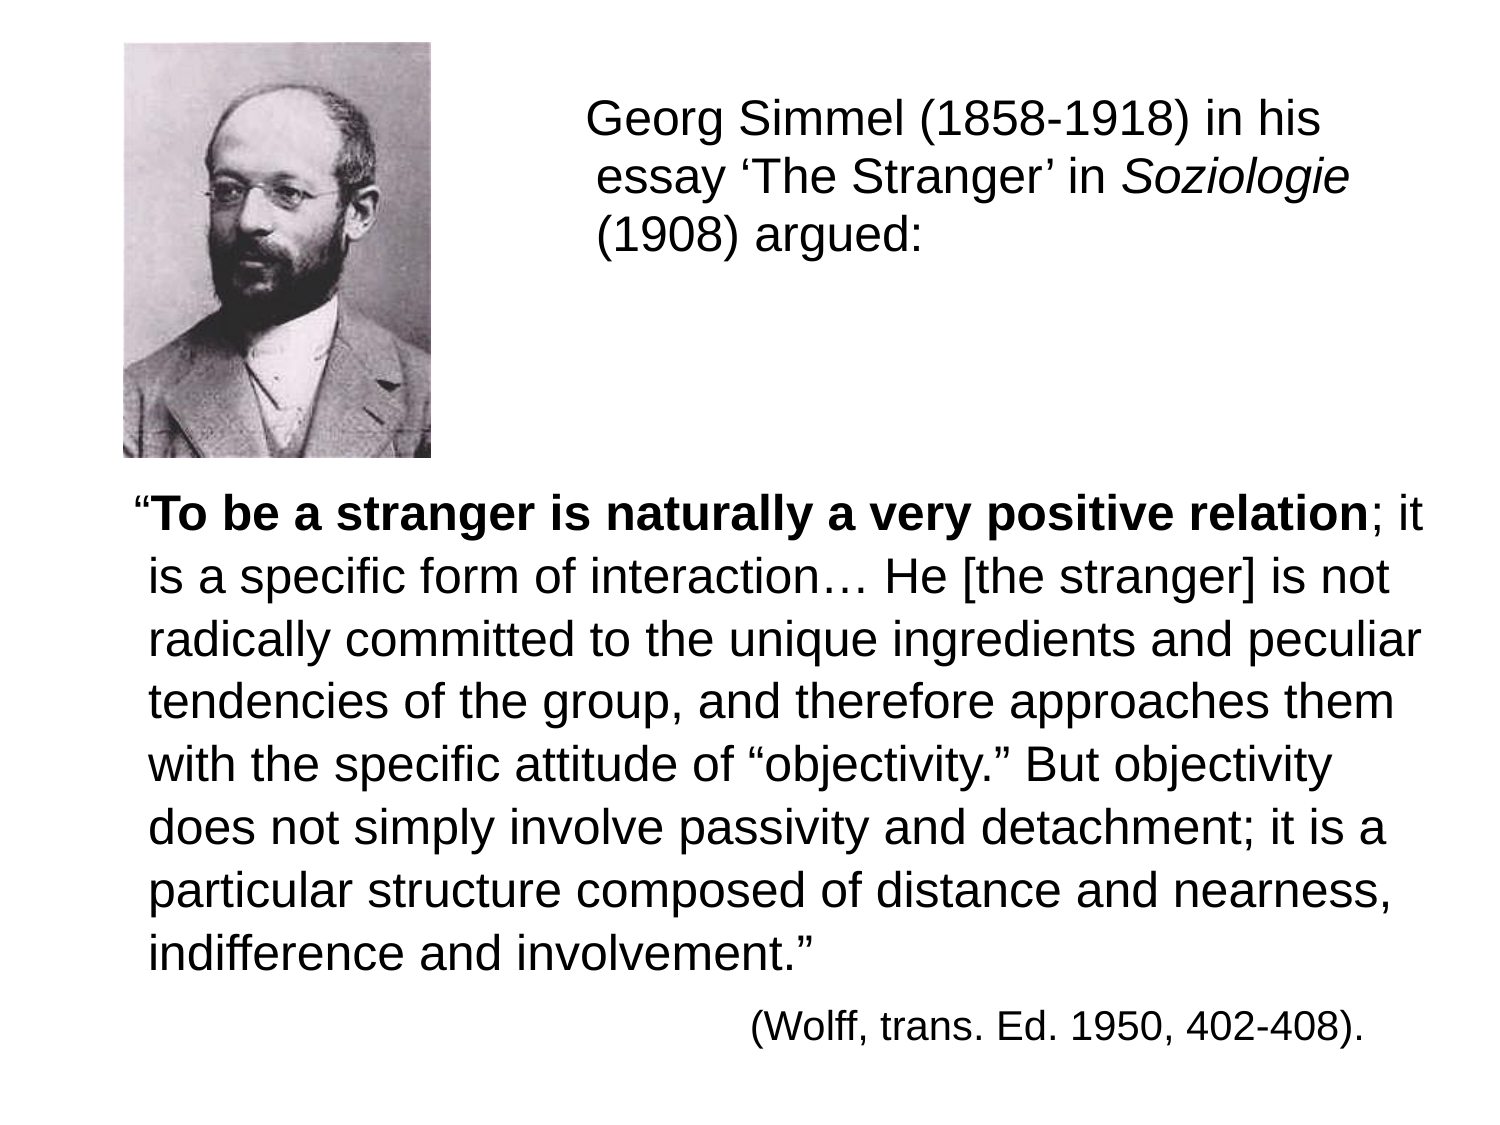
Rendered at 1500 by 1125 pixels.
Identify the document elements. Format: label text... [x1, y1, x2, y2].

picture [123, 42, 432, 459]
list Georg Simmel (1858-1918) in his essay ‘The Stranger’ in Soziologie (1908) argued: “To be a stranger is naturally a very positive relation; it is a specific form of interaction… He [the stranger] is not radically committed to the unique ingredients and peculiar tendencies of the group, and therefore approaches them with the specific attitude of “objectivity.” But objectivity does not simply involve passivity and detachment; it is a particular structure composed of distance and nearness, indifference and involvement.” (Wolff, trans. Ed. 1950, 402-408). [76, 0, 1460, 1095]
